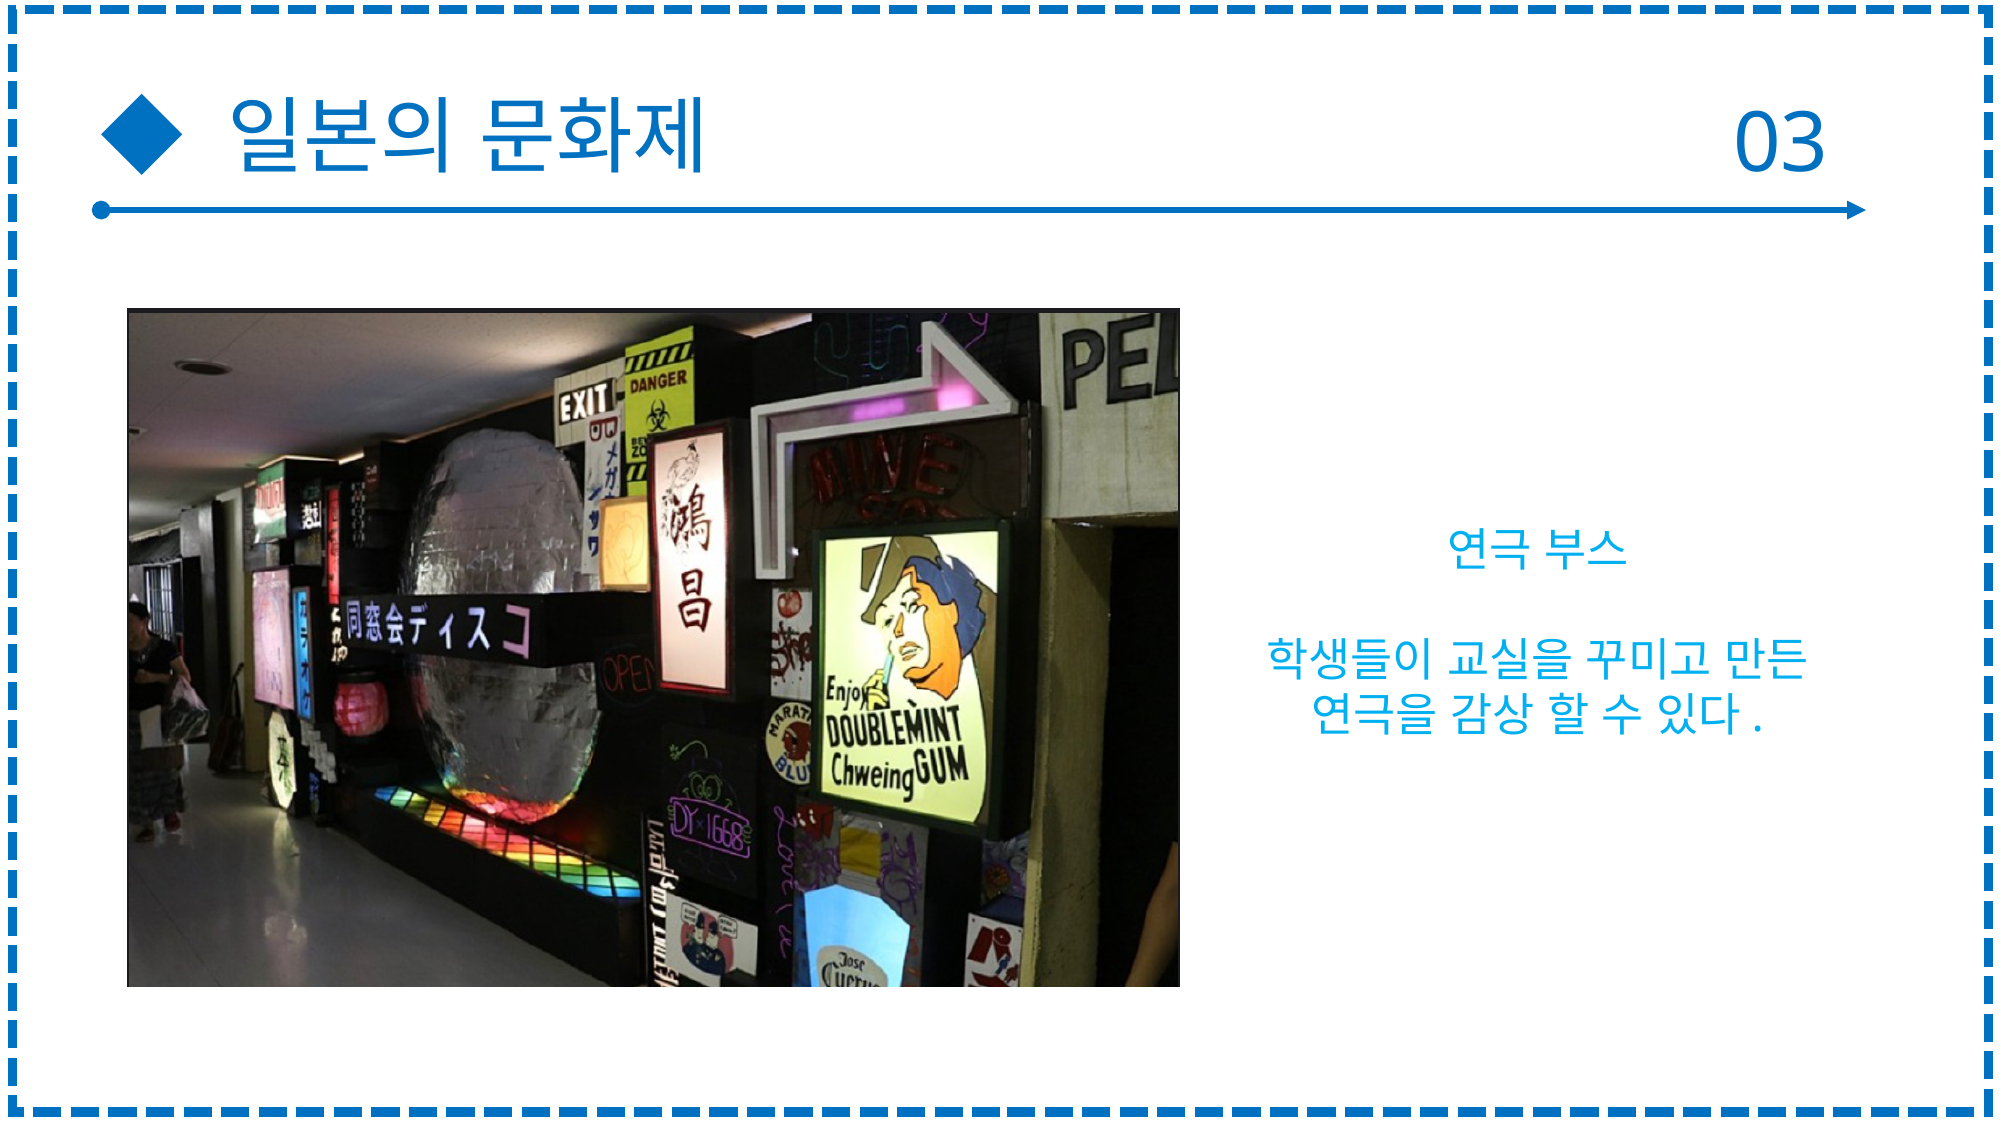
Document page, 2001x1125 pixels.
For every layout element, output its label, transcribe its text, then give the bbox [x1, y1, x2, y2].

picture [127, 308, 1180, 987]
text_box 연극 부스 학생들이 교실을 꾸미고 만든 연극을 감상 할 수 있다. [1223, 513, 1853, 748]
title ◆ 일본의 문화제 [85, 80, 1445, 199]
text_box ㅊ [11, 9, 1990, 1113]
text_box 03 [1696, 91, 1905, 199]
